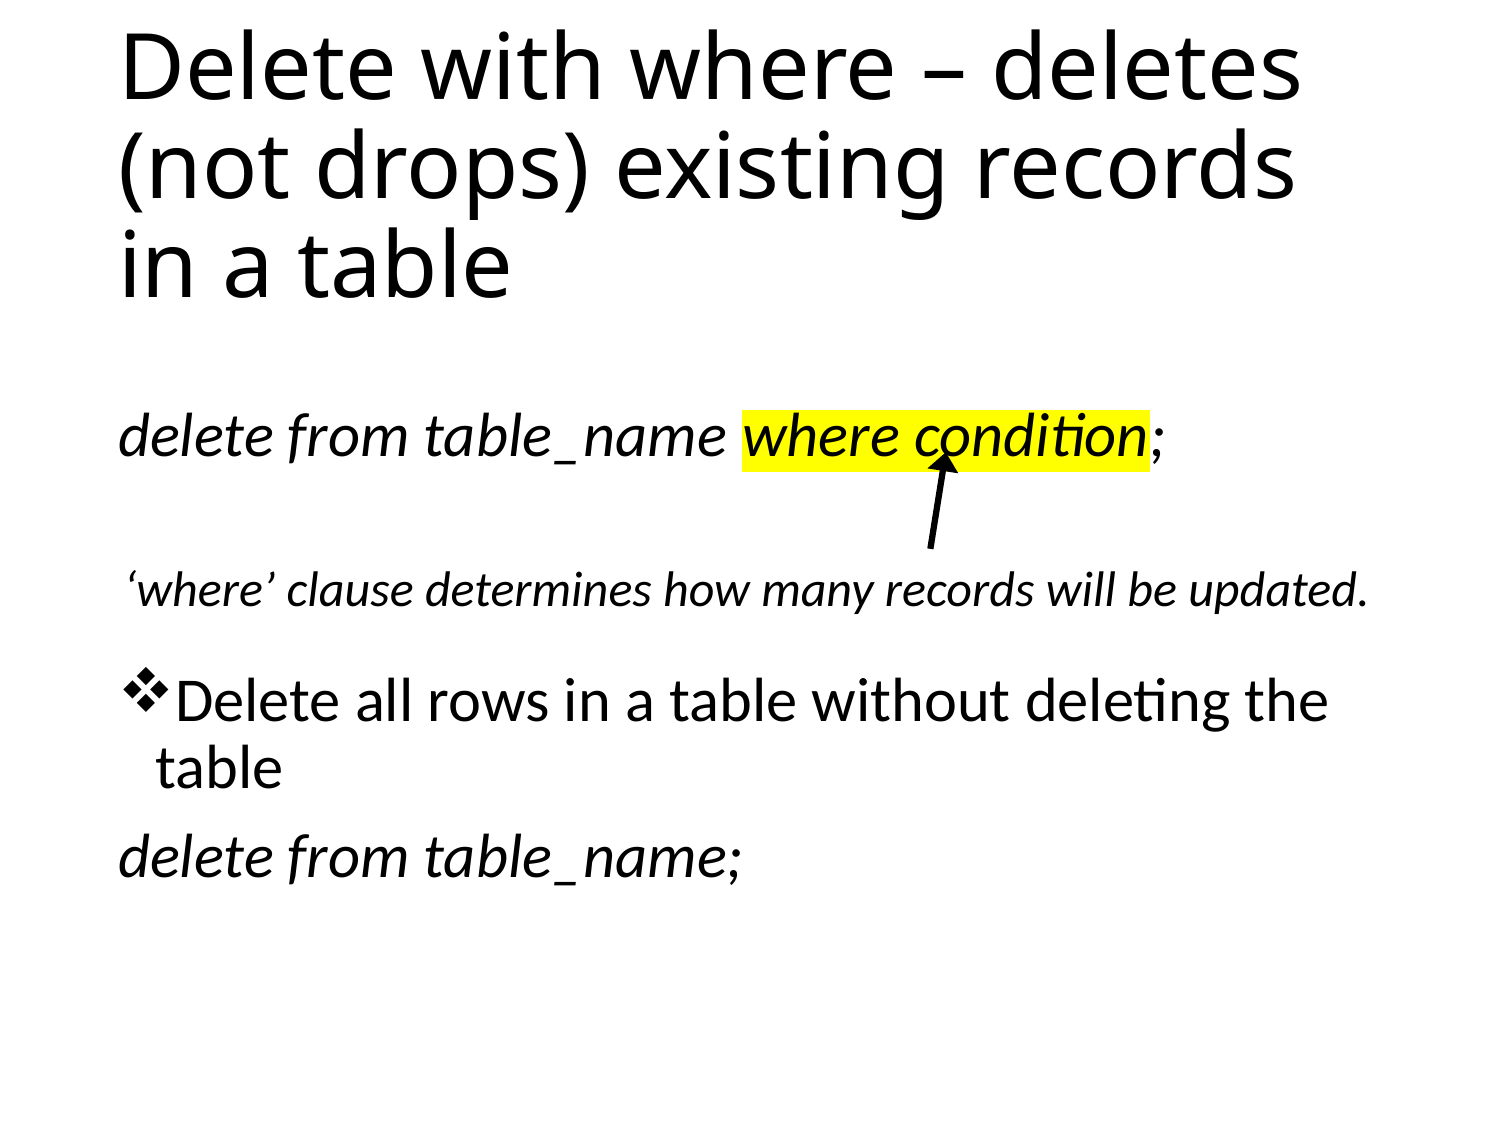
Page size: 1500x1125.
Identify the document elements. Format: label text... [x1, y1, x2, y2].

list delete from table_name where condition; Delete all rows in a table without deleting the table delete from table_name; [103, 299, 1397, 1014]
text_box ‘where’ clause determines how many records will be updated. [109, 548, 1386, 624]
title Delete with where – deletes (not drops) existing records in a table [103, 59, 1397, 278]
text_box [930, 452, 946, 549]
